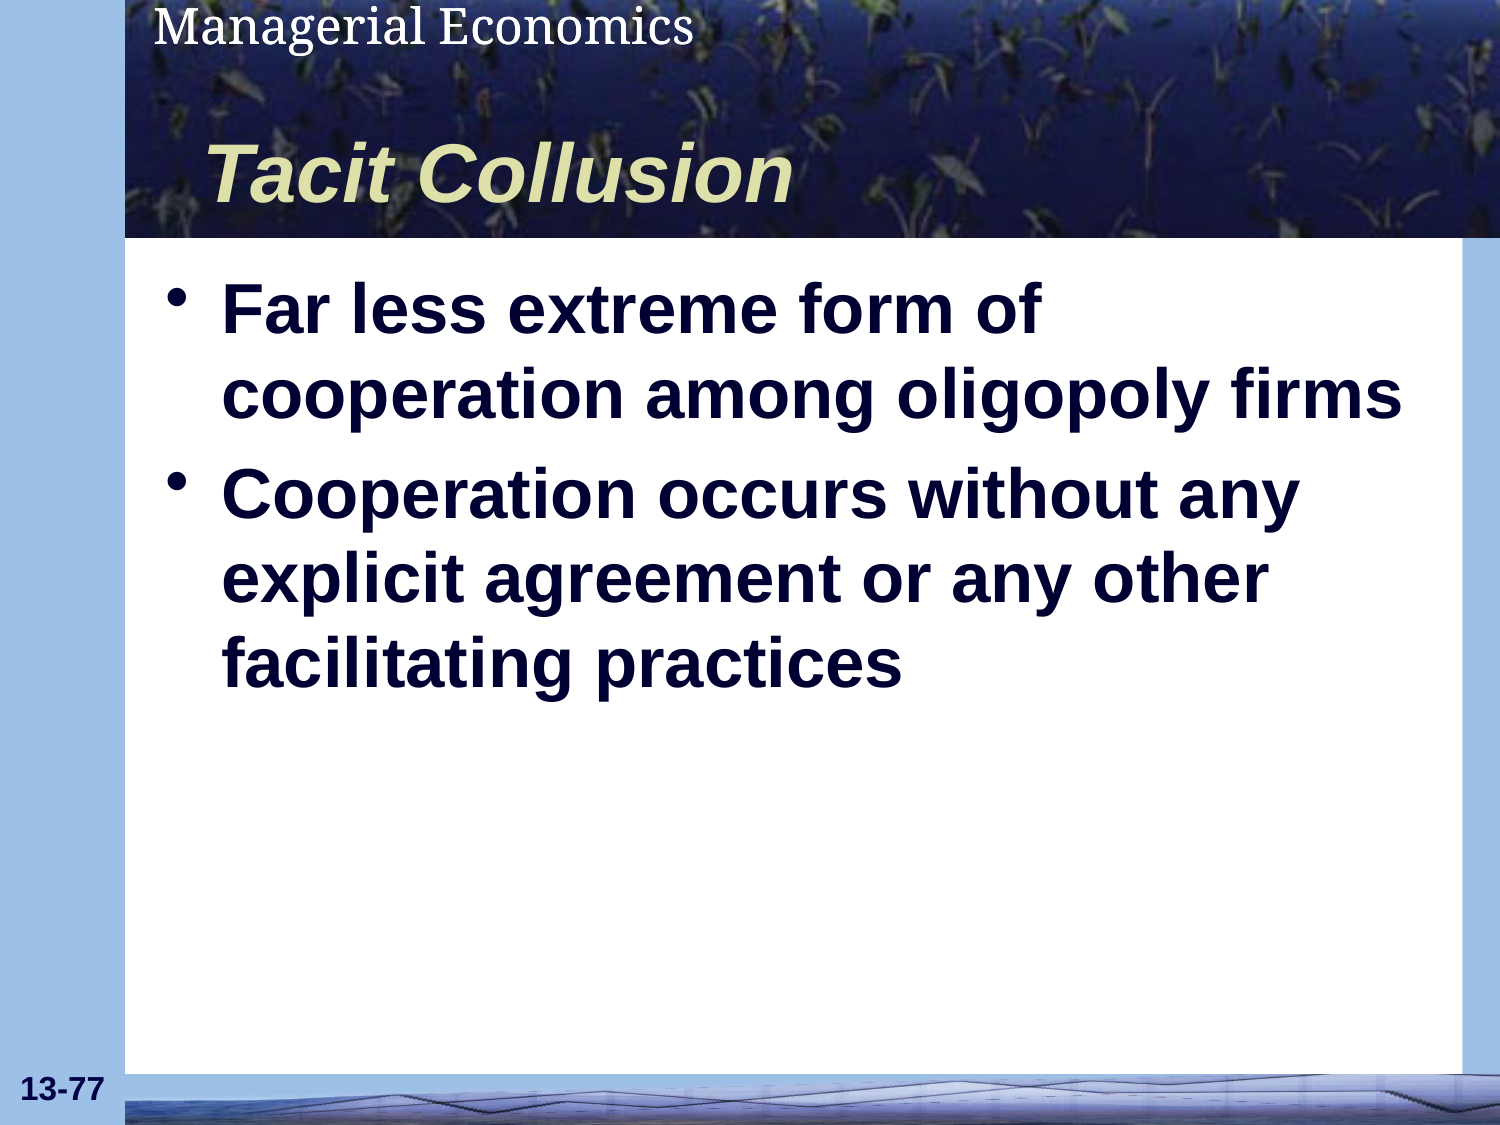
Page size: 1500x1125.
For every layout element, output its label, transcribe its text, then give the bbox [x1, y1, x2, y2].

list Far less extreme form of cooperation among oligopoly firms Cooperation occurs without any explicit agreement or any other facilitating practices [149, 255, 1438, 1056]
slide_number 13-77 [0, 1049, 126, 1125]
picture [0, 0, 1500, 1125]
title Tacit Collusion [187, 99, 1451, 238]
